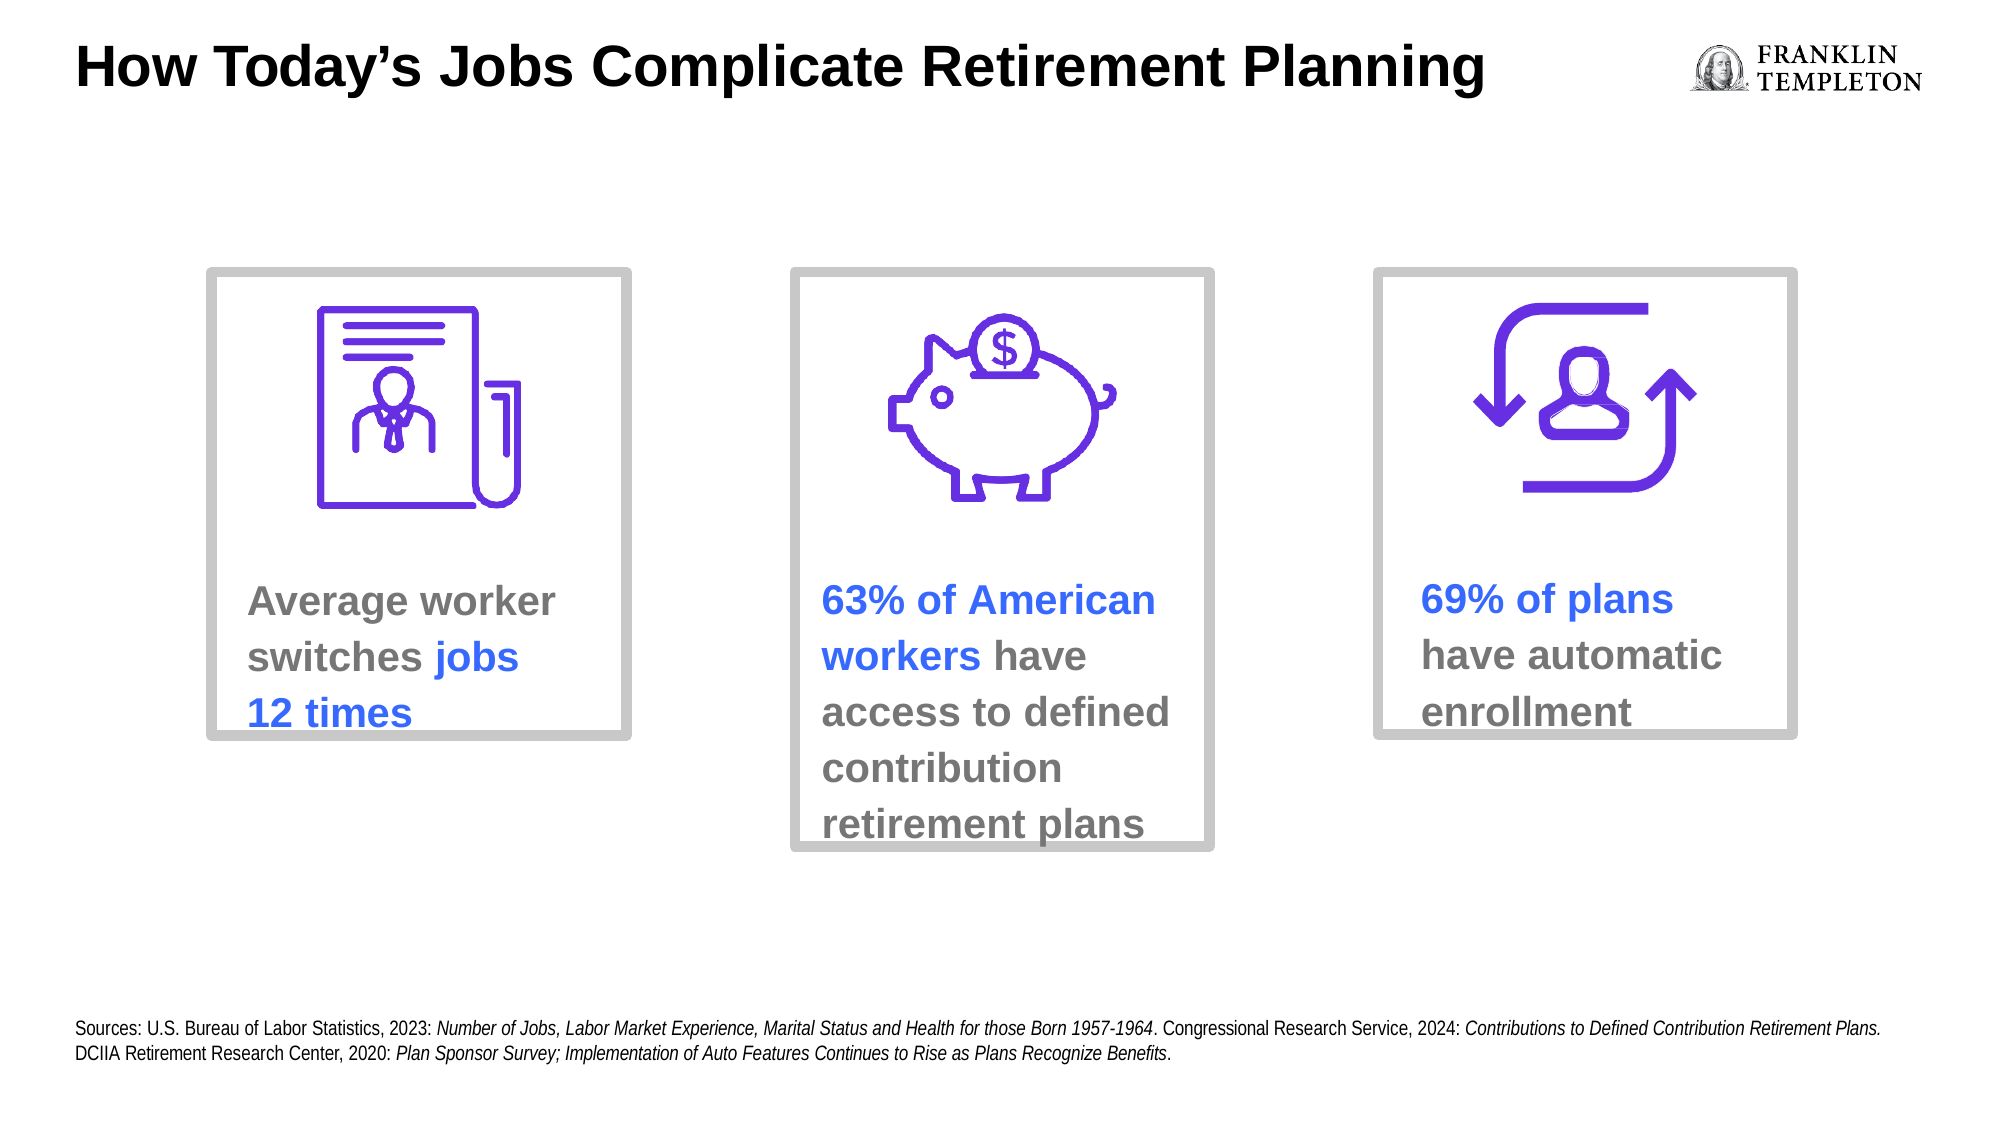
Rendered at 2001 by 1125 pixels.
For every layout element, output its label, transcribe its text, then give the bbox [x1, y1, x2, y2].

title How Today’s Jobs Complicate Retirement Planning [72, 26, 1928, 217]
picture [317, 305, 521, 510]
text_box Sources: U.S. Bureau of Labor Statistics, 2023: Number of Jobs, Labor Market Experience, Marital Status and Health for those Born 1957-1964. Congressional Research Service, 2024: Contributions to Defined Contribution Retirement Plans. DCIIA Retirement Research Center, 2020: Plan Sponsor Survey; Implementation of Auto Features Continues to Rise as Plans Recognize Benefits. [72, 1012, 1885, 1065]
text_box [1472, 302, 1698, 494]
text_box 63% of American workers have access to defined contribution retirement plans [794, 272, 1210, 847]
picture [887, 313, 1117, 502]
text_box Average worker switches jobs 12 times [211, 272, 627, 736]
text_box 69% of plans have automatic enrollment [1377, 272, 1793, 735]
